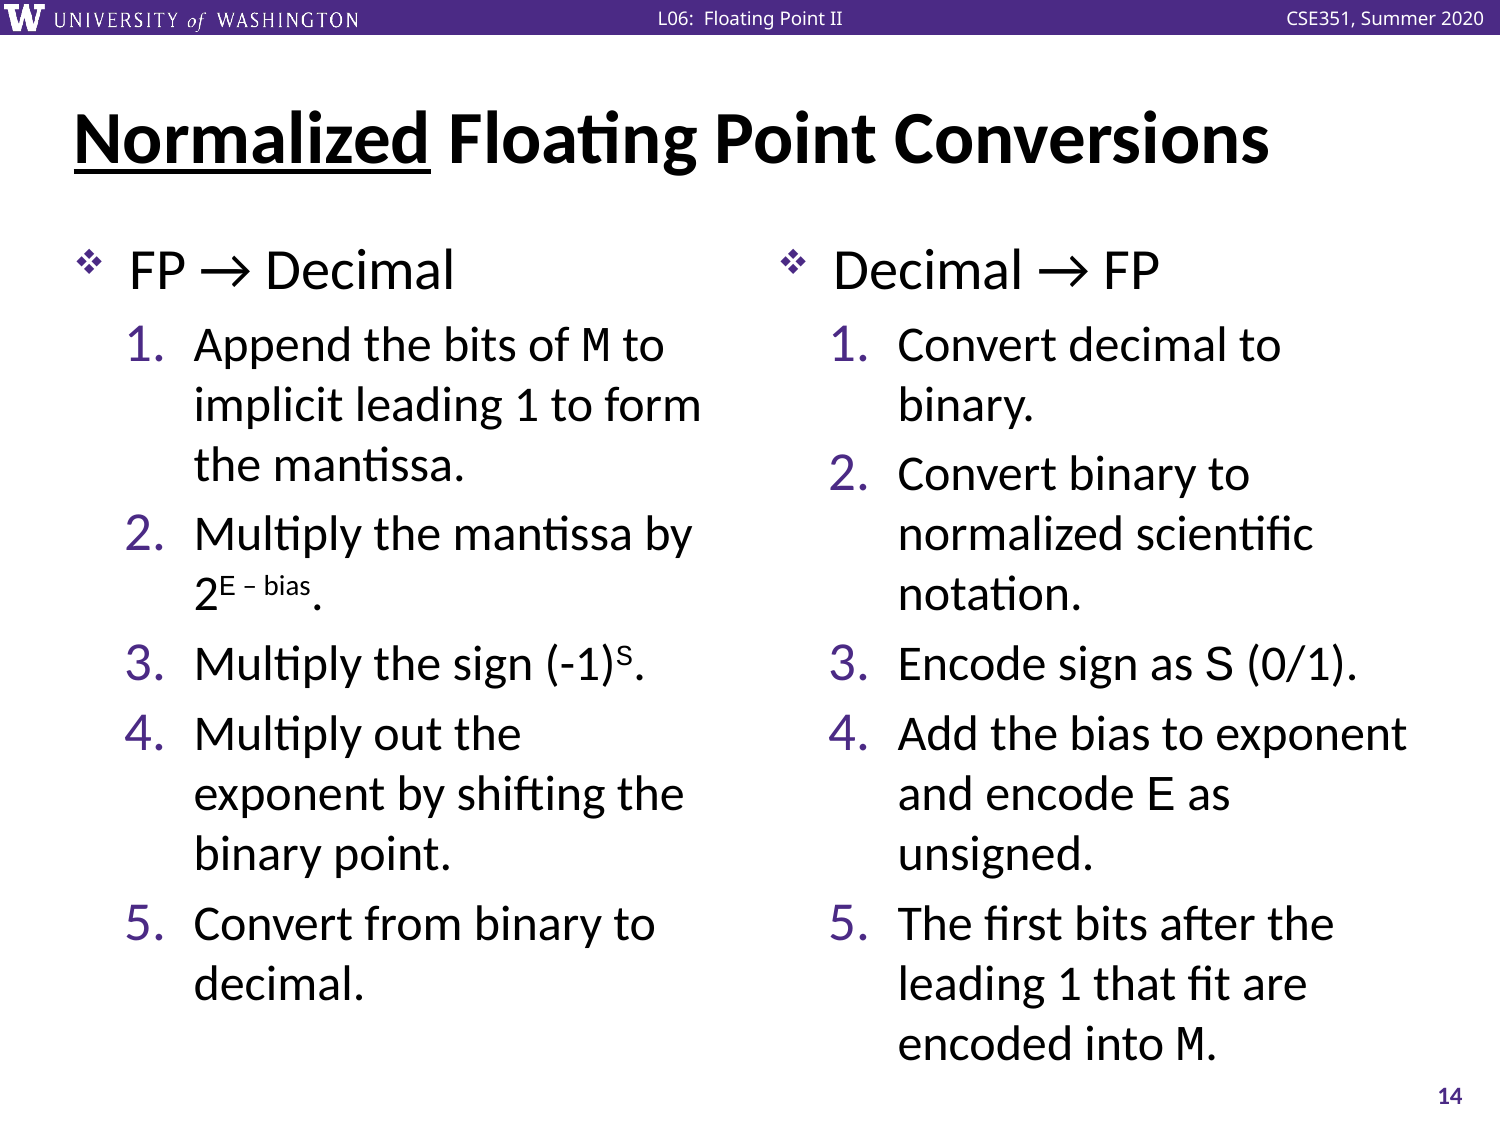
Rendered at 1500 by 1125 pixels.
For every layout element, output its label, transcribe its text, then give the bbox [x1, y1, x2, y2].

slide_number 14 [1400, 1065, 1500, 1125]
title Normalized Floating Point Conversions [58, 71, 1438, 197]
list FP → Decimal Append the bits of M to implicit leading 1 to form the mantissa. Multiply the mantissa by 2E – bias. Multiply the sign (-1)S. Multiply out the exponent by shifting the binary point. Convert from binary to decimal. [58, 223, 734, 1040]
picture [4, 4, 358, 32]
list Decimal → FP Convert decimal to binary. Convert binary to normalized scientific notation. Encode sign as S (0/1). Add the bias to exponent and encode E as unsigned. The first bits after the leading 1 that fit are encoded into M. [762, 223, 1438, 1040]
